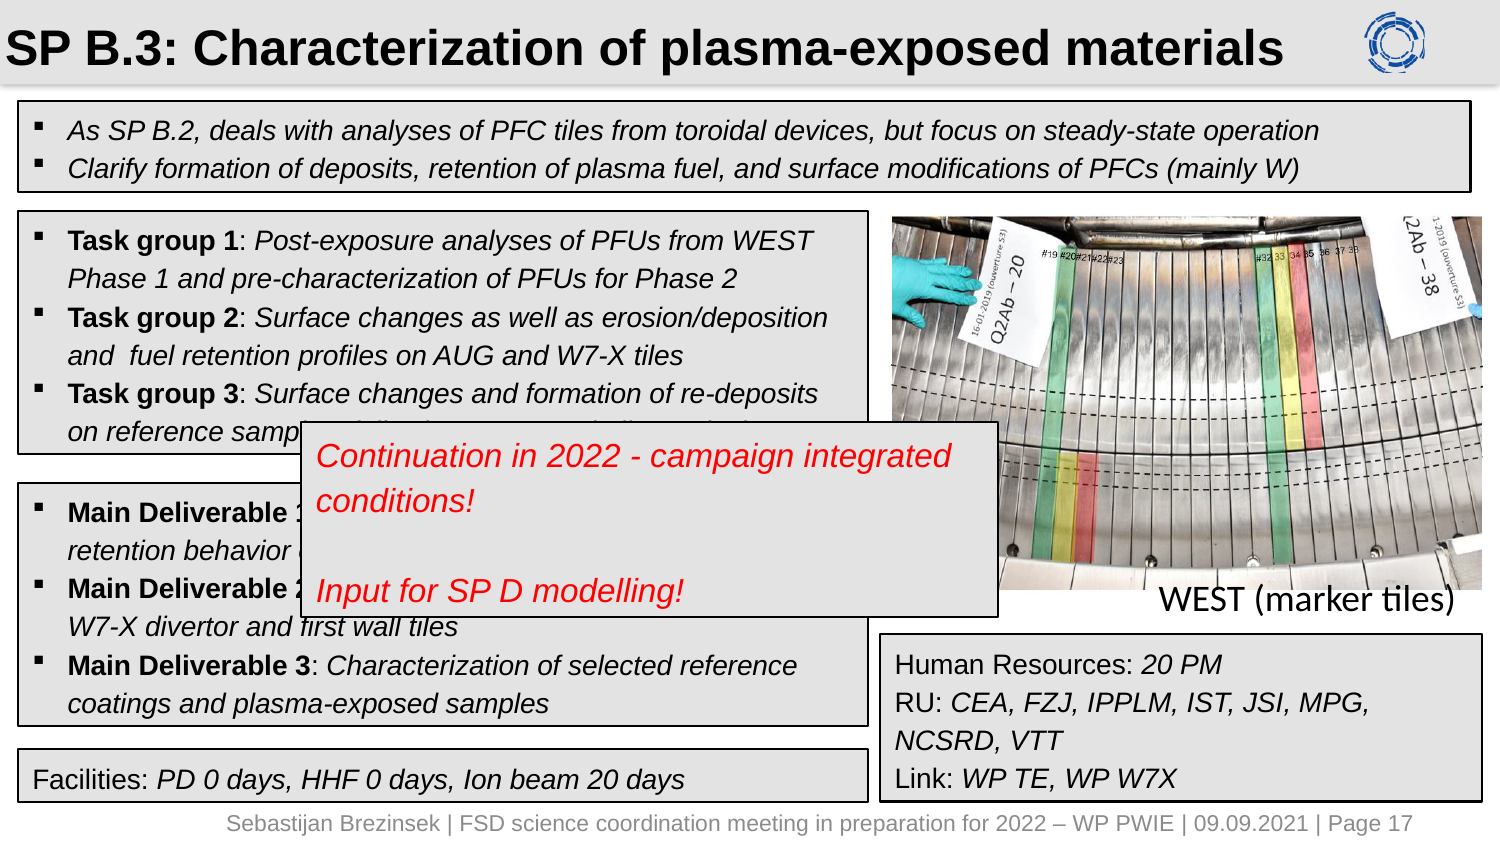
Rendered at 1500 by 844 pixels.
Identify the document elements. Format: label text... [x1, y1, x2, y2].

text_box As SP B.2, deals with analyses of PFC tiles from toroidal devices, but focus on steady-state operation Clarify formation of deposits, retention of plasma fuel, and surface modifications of PFCs (mainly W) [17, 100, 1471, 192]
text_box Facilities: PD 0 days, HHF 0 days, Ion beam 20 days [17, 749, 869, 803]
text_box Task group 1: Post-exposure analyses of PFUs from WEST Phase 1 and pre-characterization of PFUs for Phase 2 Task group 2: Surface changes as well as erosion/deposition and fuel retention profiles on AUG and W7-X tiles Task group 3: Surface changes and formation of re-deposits on reference samples, following exposure in linear devices [17, 211, 869, 455]
title SP B.3: Characterization of plasma-exposed materials [0, 13, 1376, 70]
picture [889, 213, 1483, 593]
footer Sebastijan Brezinsek | FSD science coordination meeting in preparation for 2022 – WP PWIE | 09.09.2021 | Page 17 [76, 805, 1429, 839]
text_box Main Deliverable 1: Database on ageing, erosion, and fuel-retention behavior of selected WEST PFUs (ripple effect) Main Deliverable 2: Surface analyses of selected AUG and W7-X divertor and first wall tiles Main Deliverable 3: Characterization of selected reference coatings and plasma-exposed samples [17, 482, 869, 726]
text_box Human Resources: 20 PM RU: CEA, FZJ, IPPLM, IST, JSI, MPG, NCSRD, VTT Link: WP TE, WP W7X [879, 634, 1483, 802]
text_box WEST (marker tiles) [1143, 598, 1487, 627]
text_box Continuation in 2022 - campaign integrated conditions! Input for SP D modelling! [301, 421, 998, 617]
